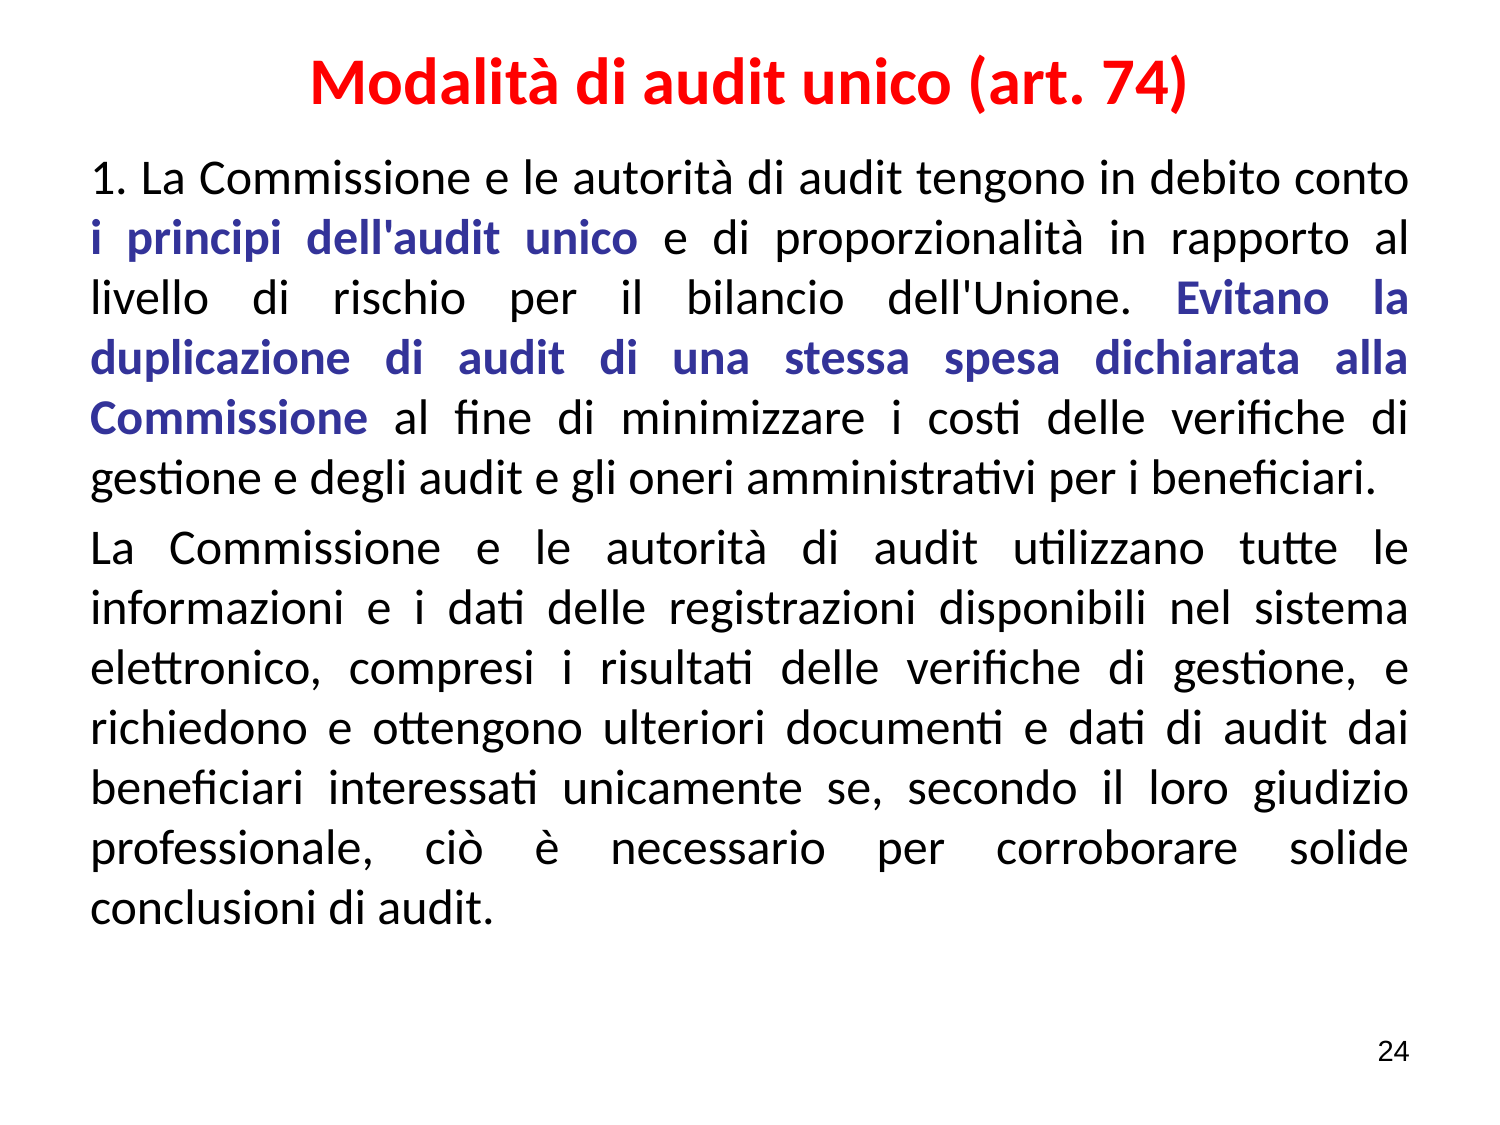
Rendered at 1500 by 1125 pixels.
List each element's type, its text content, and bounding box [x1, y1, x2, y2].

list 1. La Commissione e le autorità di audit tengono in debito conto i principi dell'audit unico e di proporzionalità in rapporto al livello di rischio per il bilancio dell'Unione. Evitano la duplicazione di audit di una stessa spesa dichiarata alla Commissione al fine di minimizzare i costi delle verifiche di gestione e degli audit e gli oneri amministrativi per i beneficiari. La Commissione e le autorità di audit utilizzano tutte le informazioni e i dati delle registrazioni disponibili nel sistema elettronico, compresi i risultati delle verifiche di gestione, e richiedono e ottengono ulteriori documenti e dati di audit dai beneficiari interessati unicamente se, secondo il loro giudizio professionale, ciò è necessario per corroborare solide conclusioni di audit. [74, 136, 1426, 1036]
slide_number 24 [1074, 1024, 1426, 1103]
title Modalità di audit unico (art. 74) [74, 18, 1426, 136]
